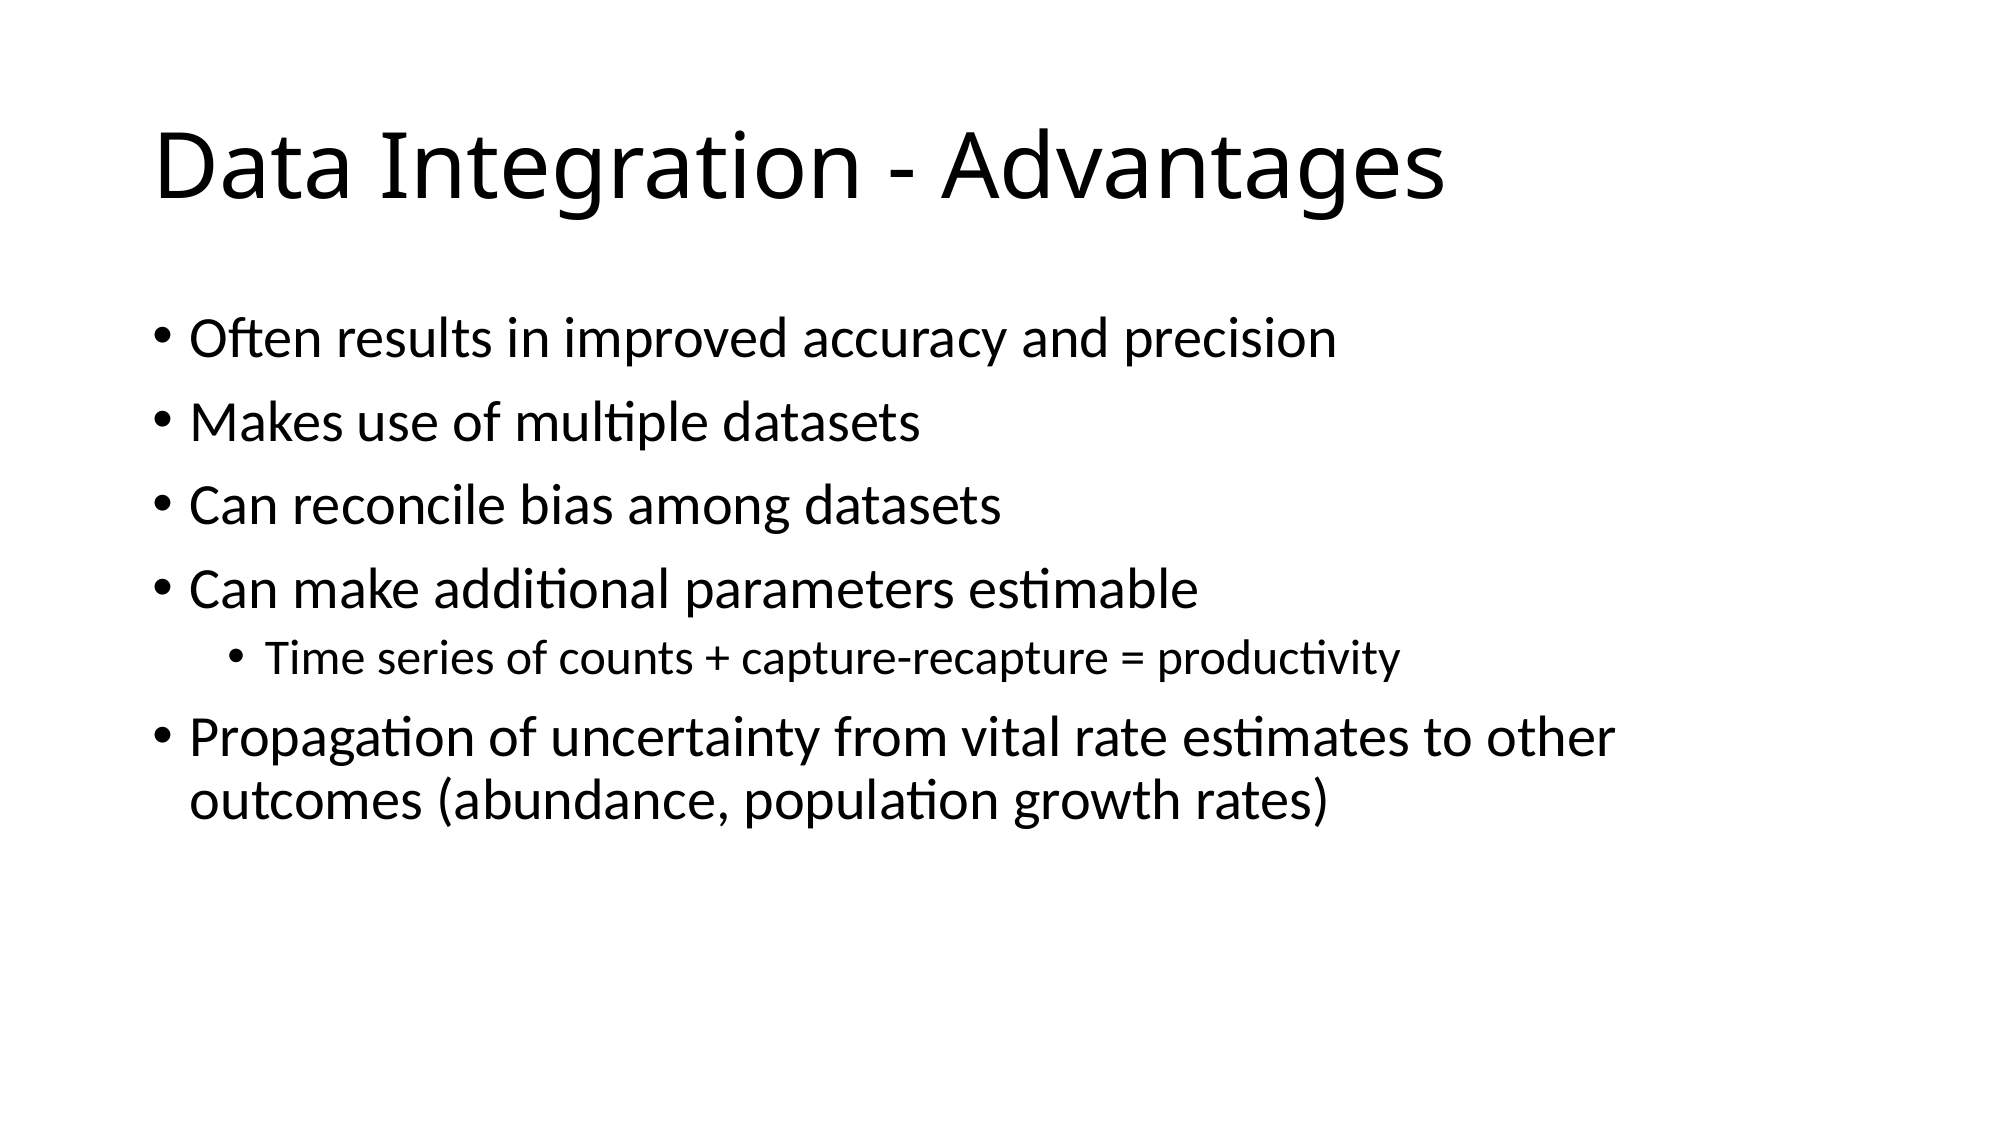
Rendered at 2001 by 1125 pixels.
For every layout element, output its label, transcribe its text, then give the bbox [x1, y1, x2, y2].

list Often results in improved accuracy and precision Makes use of multiple datasets Can reconcile bias among datasets Can make additional parameters estimable Time series of counts + capture-recapture = productivity Propagation of uncertainty from vital rate estimates to other outcomes (abundance, population growth rates) [137, 299, 1863, 1014]
title Data Integration - Advantages [137, 59, 1863, 278]
